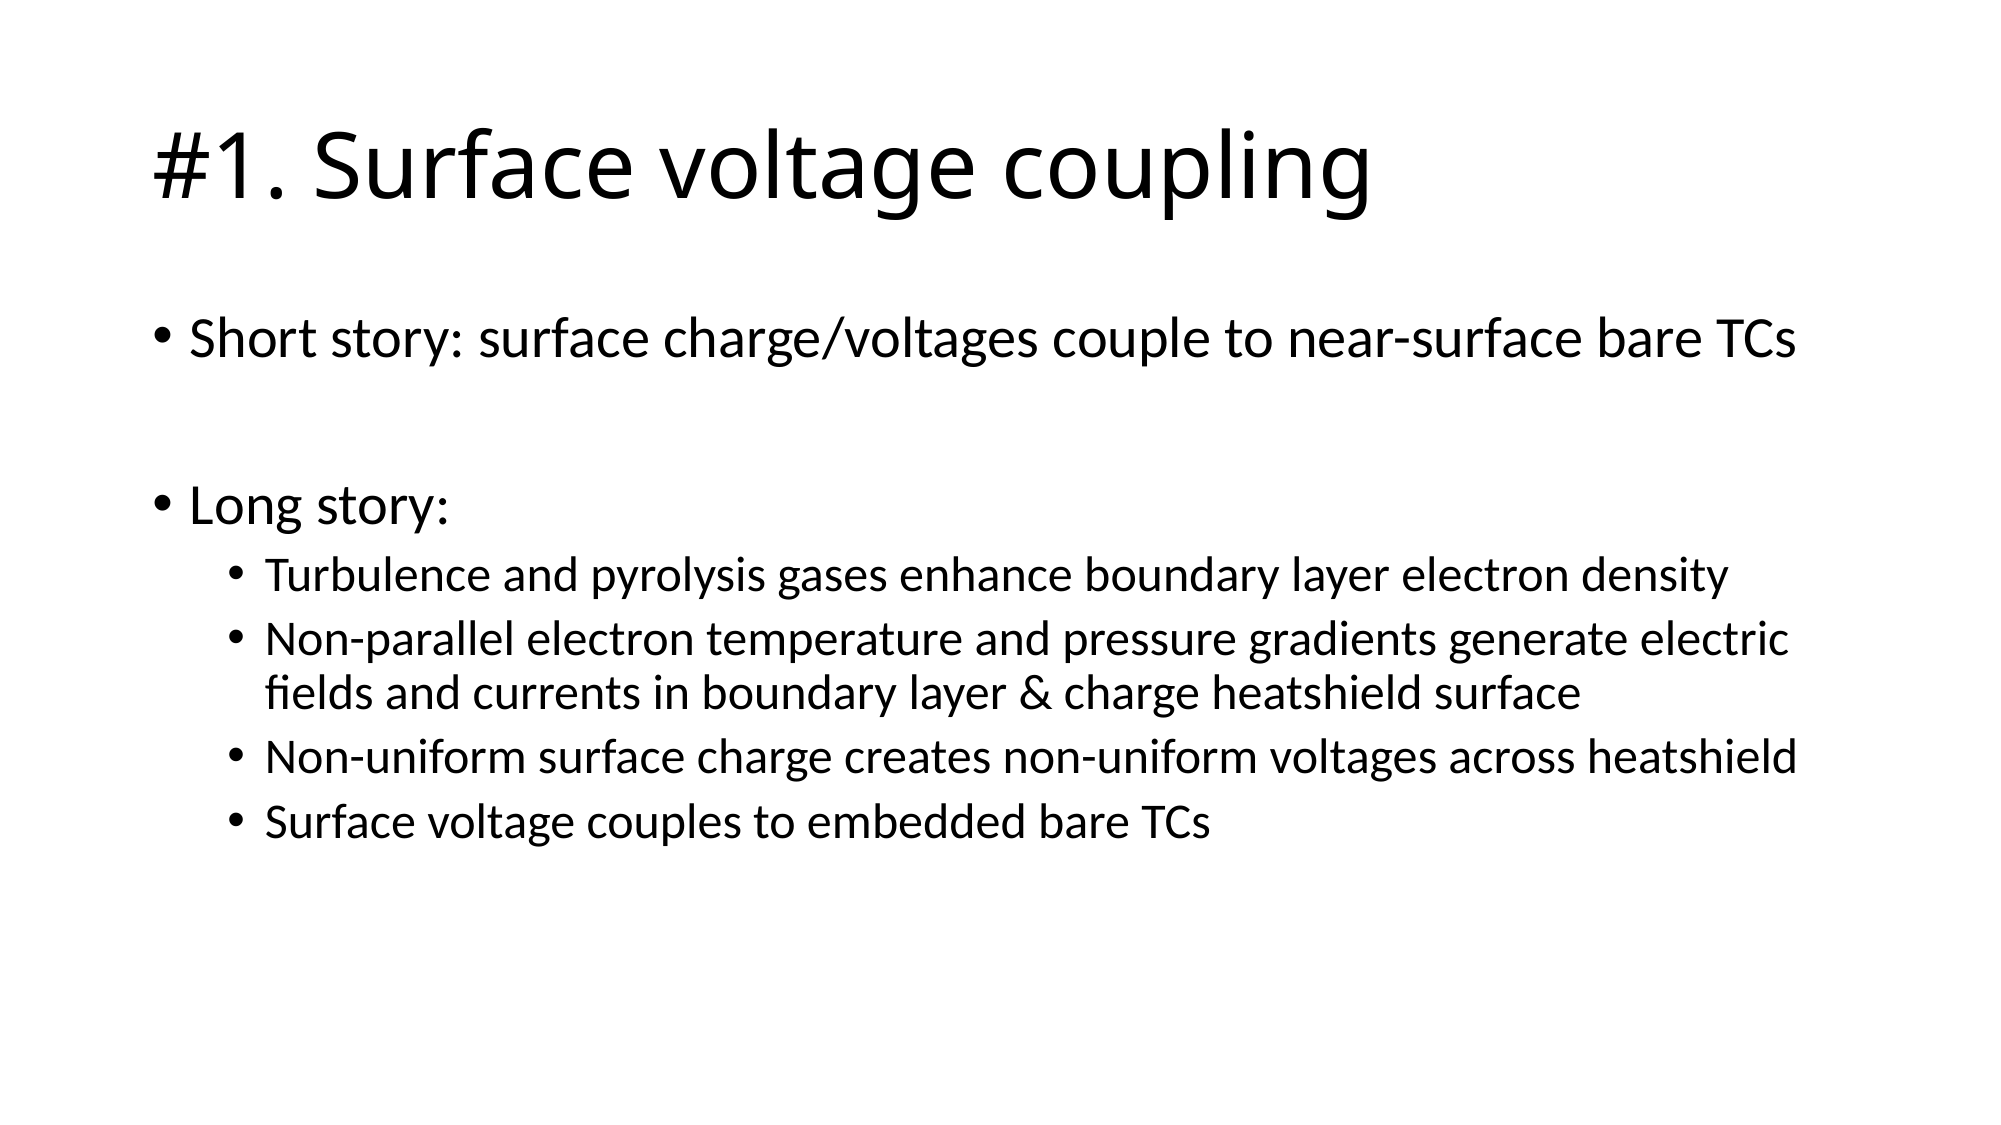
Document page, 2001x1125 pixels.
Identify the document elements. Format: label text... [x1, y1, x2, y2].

title #1. Surface voltage coupling [137, 59, 1863, 278]
list Short story: surface charge/voltages couple to near-surface bare TCs Long story: Turbulence and pyrolysis gases enhance boundary layer electron density Non-parallel electron temperature and pressure gradients generate electric fields and currents in boundary layer & charge heatshield surface Non-uniform surface charge creates non-uniform voltages across heatshield Surface voltage couples to embedded bare TCs [137, 299, 1863, 1014]
